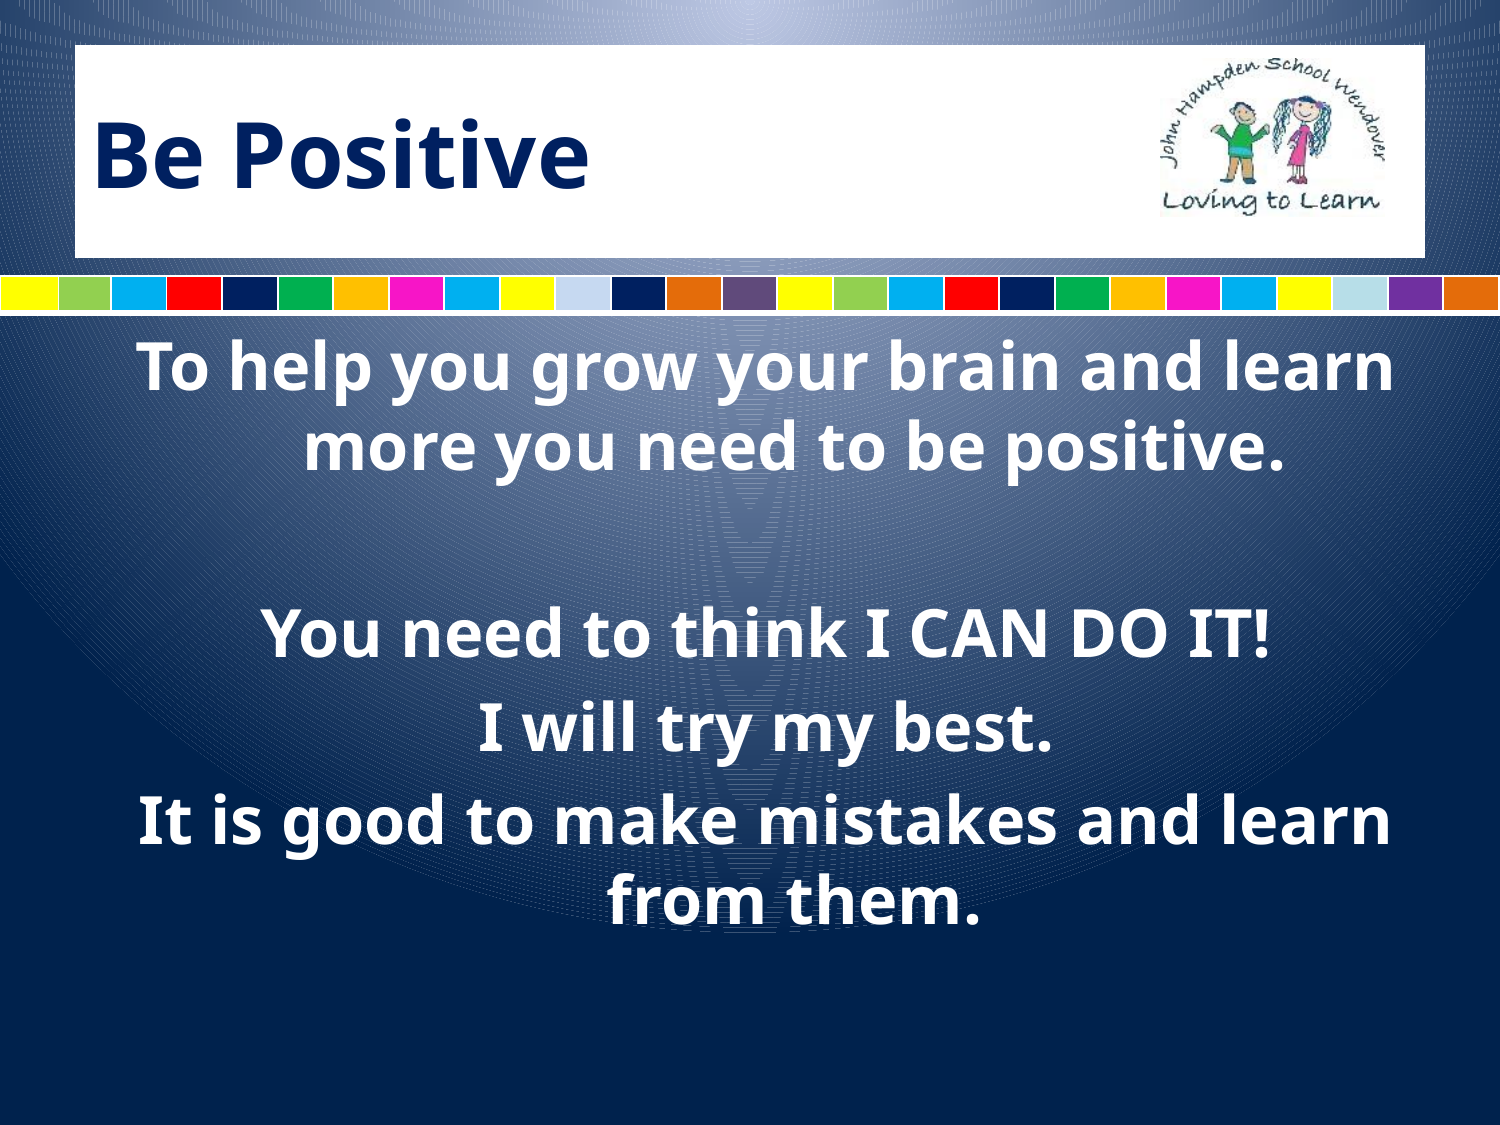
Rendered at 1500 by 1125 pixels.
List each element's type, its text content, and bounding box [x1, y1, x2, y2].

table_header [1389, 277, 1442, 310]
title Be Positive [75, 45, 1425, 258]
table_header [1056, 277, 1109, 310]
table_header [889, 277, 943, 310]
table_header [1167, 277, 1220, 310]
table_header [1444, 277, 1498, 310]
table_header [334, 277, 388, 310]
table_header [834, 277, 887, 310]
picture [1159, 58, 1386, 217]
table_header [612, 277, 665, 310]
list To help you grow your brain and learn more you need to be positive. You need to think I CAN DO IT! I will try my best. It is good to make mistakes and learn from them. [91, 316, 1442, 1067]
table_header [167, 277, 221, 310]
table_header [778, 277, 832, 310]
table_header [445, 277, 499, 310]
table_header [1, 277, 58, 310]
table_header [390, 277, 443, 310]
table_header [1333, 277, 1387, 310]
table_header [501, 277, 554, 310]
table_header [1222, 277, 1276, 310]
table_header [279, 277, 332, 310]
table_header [667, 277, 721, 310]
table_header [556, 277, 610, 310]
table_header [945, 277, 998, 310]
table_header [223, 277, 277, 310]
table_header [723, 277, 776, 310]
table_header [59, 277, 110, 310]
table_header [1278, 277, 1331, 310]
table_header [112, 277, 166, 310]
table_header [1000, 277, 1054, 310]
table_header [1111, 277, 1165, 310]
